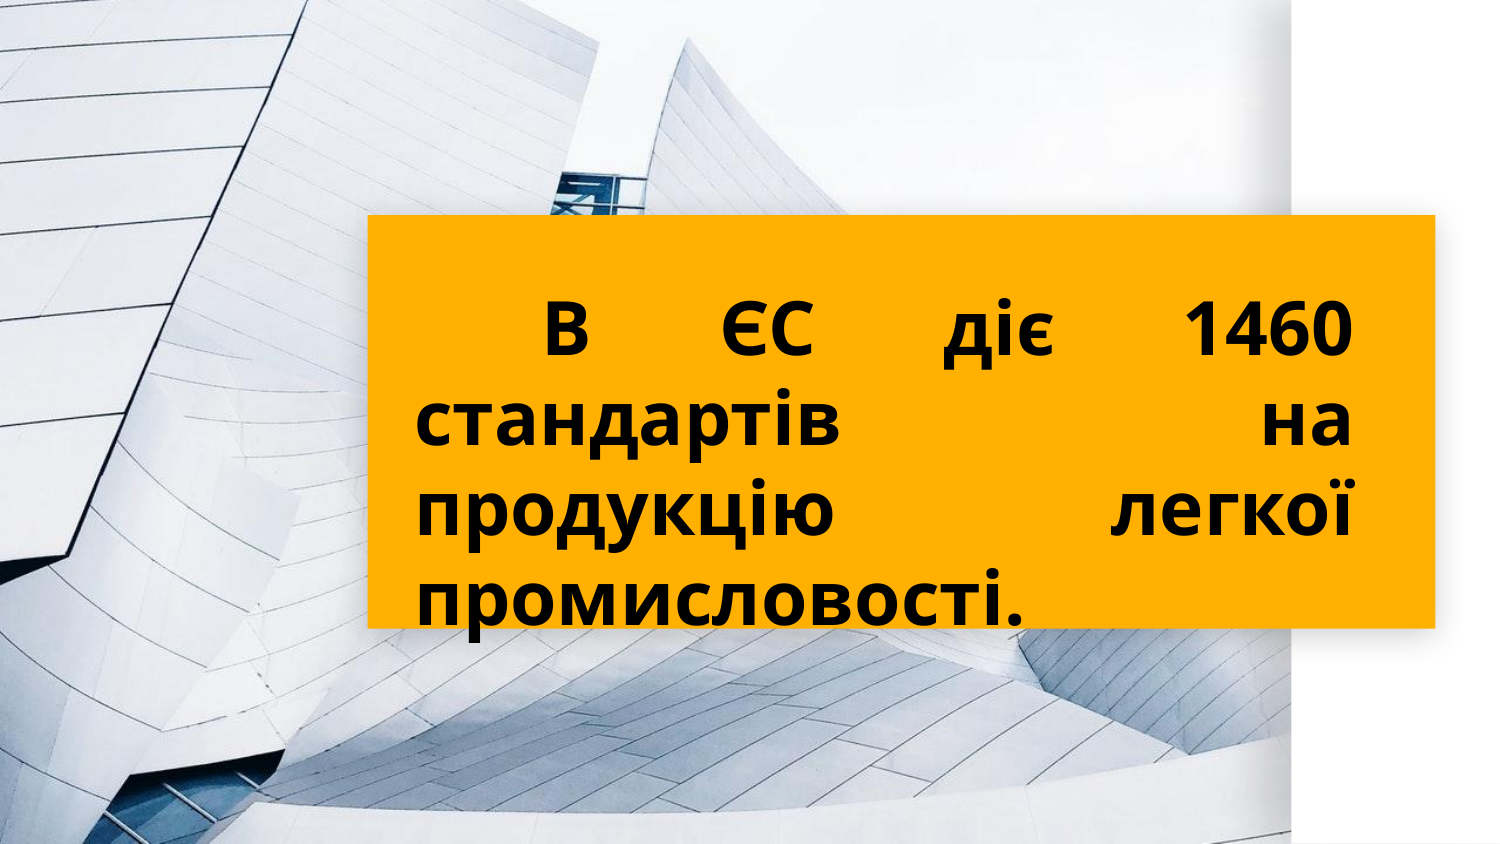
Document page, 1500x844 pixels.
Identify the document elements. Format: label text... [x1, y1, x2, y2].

title В ЄС діє 1460 стандартів на продукцію легкої промисловості. [399, 253, 1370, 668]
picture [0, 0, 1291, 844]
